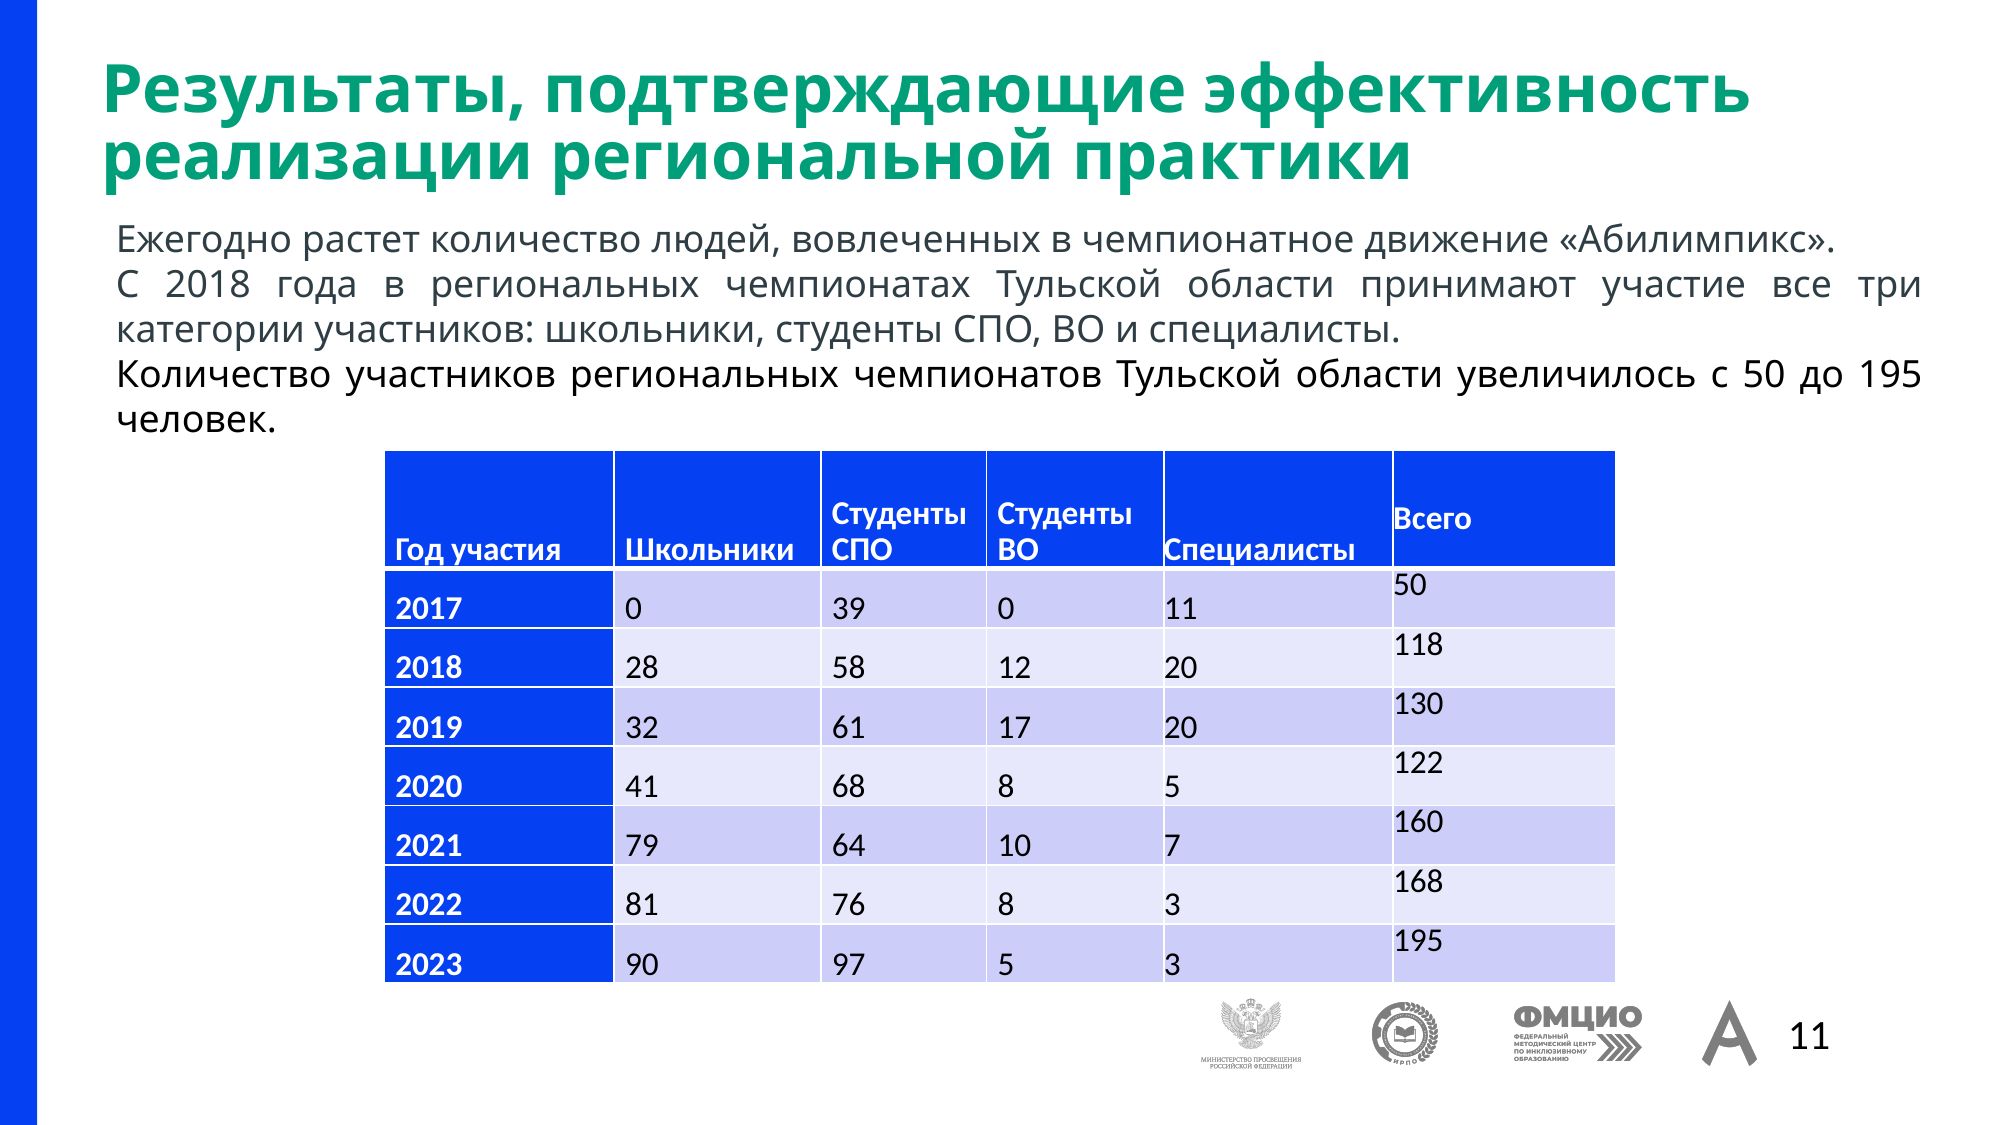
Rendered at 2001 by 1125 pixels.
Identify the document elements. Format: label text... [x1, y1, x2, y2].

table_header Студенты ВО [987, 451, 1163, 566]
table_cell 2017 [385, 571, 613, 627]
table_cell 130 [1394, 688, 1615, 745]
table_cell 41 [615, 747, 820, 805]
table_cell 64 [822, 806, 986, 864]
table_cell 32 [615, 688, 820, 745]
table_cell 168 [1394, 866, 1615, 923]
picture [1372, 1002, 1438, 1065]
table_cell 8 [987, 866, 1163, 923]
table_cell 122 [1394, 747, 1615, 805]
table_cell 28 [615, 629, 820, 686]
table_cell 2021 [385, 806, 613, 864]
picture [1201, 998, 1301, 1069]
table_cell 7 [1165, 806, 1392, 864]
table_cell 8 [987, 747, 1163, 805]
table_header Студенты СПО [822, 451, 986, 566]
table_cell 195 [1394, 925, 1615, 982]
table_cell 79 [615, 806, 820, 864]
table_cell 39 [822, 571, 986, 627]
table_cell 68 [822, 747, 986, 805]
table_cell 20 [1165, 629, 1392, 686]
table_cell 90 [615, 925, 820, 982]
picture [1702, 1000, 1757, 1066]
table_cell 81 [615, 866, 820, 923]
table_cell 17 [987, 688, 1163, 745]
table_cell 58 [822, 629, 986, 686]
table_cell 2022 [385, 866, 613, 923]
table_cell 97 [822, 925, 986, 982]
table_header Специалисты [1165, 451, 1392, 566]
table_cell 0 [987, 571, 1163, 627]
table_cell 11 [1165, 571, 1392, 627]
table_cell 5 [987, 925, 1163, 982]
table_cell 0 [615, 571, 820, 627]
table_cell 76 [822, 866, 986, 923]
picture [1514, 1006, 1642, 1061]
table_cell 20 [1165, 688, 1392, 745]
table_header Всего [1394, 451, 1615, 566]
table_cell 3 [1165, 866, 1392, 923]
table_header Год участия [385, 451, 613, 566]
table_header Школьники [615, 451, 820, 566]
table_cell 61 [822, 688, 986, 745]
table_cell 5 [1165, 747, 1392, 805]
table_cell 12 [987, 629, 1163, 686]
table_cell 2020 [385, 747, 613, 805]
table_cell 3 [1165, 925, 1392, 982]
table_cell 118 [1394, 629, 1615, 686]
table_cell 160 [1394, 806, 1615, 864]
title Результаты, подтверждающие эффективность реализации региональной практики [101, 59, 1891, 133]
text_box [0, 0, 38, 1125]
text_box Ежегодно растет количество людей, вовлеченных в чемпионатное движение «Абилимпикс». С 2018 года в региональных чемпионатах Тульской области принимают участие все три категории участников: школьники, студенты СПО, ВО и специалисты. Количество участников региональных чемпионатов Тульской области увеличилось с 50 до 195 человек. [100, 207, 1939, 493]
table_cell 2023 [385, 925, 613, 982]
table_cell 2019 [385, 688, 613, 745]
table_cell 2018 [385, 629, 613, 686]
table_cell 10 [987, 806, 1163, 864]
table_cell 50 [1394, 571, 1615, 627]
